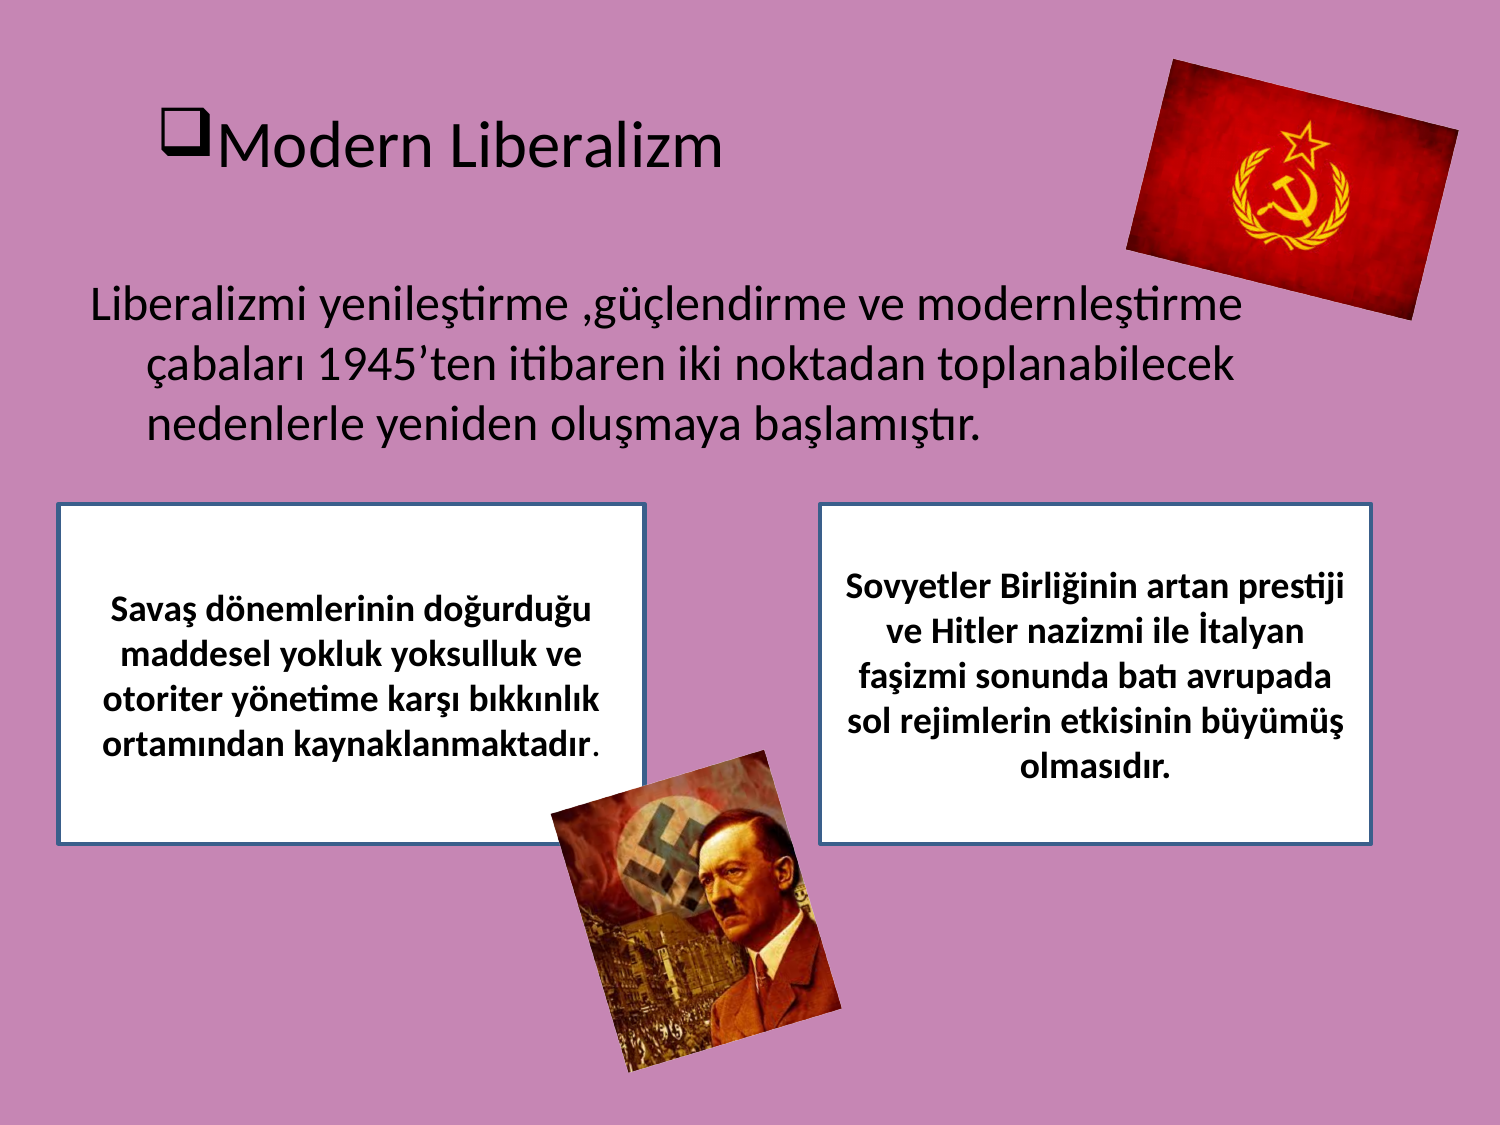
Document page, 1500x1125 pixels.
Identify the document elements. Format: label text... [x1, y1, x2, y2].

title Modern Liberalizm [0, 46, 1116, 235]
picture [551, 750, 841, 1072]
list Liberalizmi yenileştirme ,güçlendirme ve modernleştirme çabaları 1945’ten itibaren iki noktadan toplanabilecek nedenlerle yeniden oluşmaya başlamıştır. [75, 262, 1425, 1005]
text_box Savaş dönemlerinin doğurduğu maddesel yokluk yoksulluk ve otoriter yönetime karşı bıkkınlık ortamından kaynaklanmaktadır. [56, 502, 647, 846]
text_box Sovyetler Birliğinin artan prestiji ve Hitler nazizmi ile İtalyan faşizmi sonunda batı avrupada sol rejimlerin etkisinin büyümüş olmasıdır. [818, 502, 1373, 846]
picture [1126, 59, 1458, 320]
